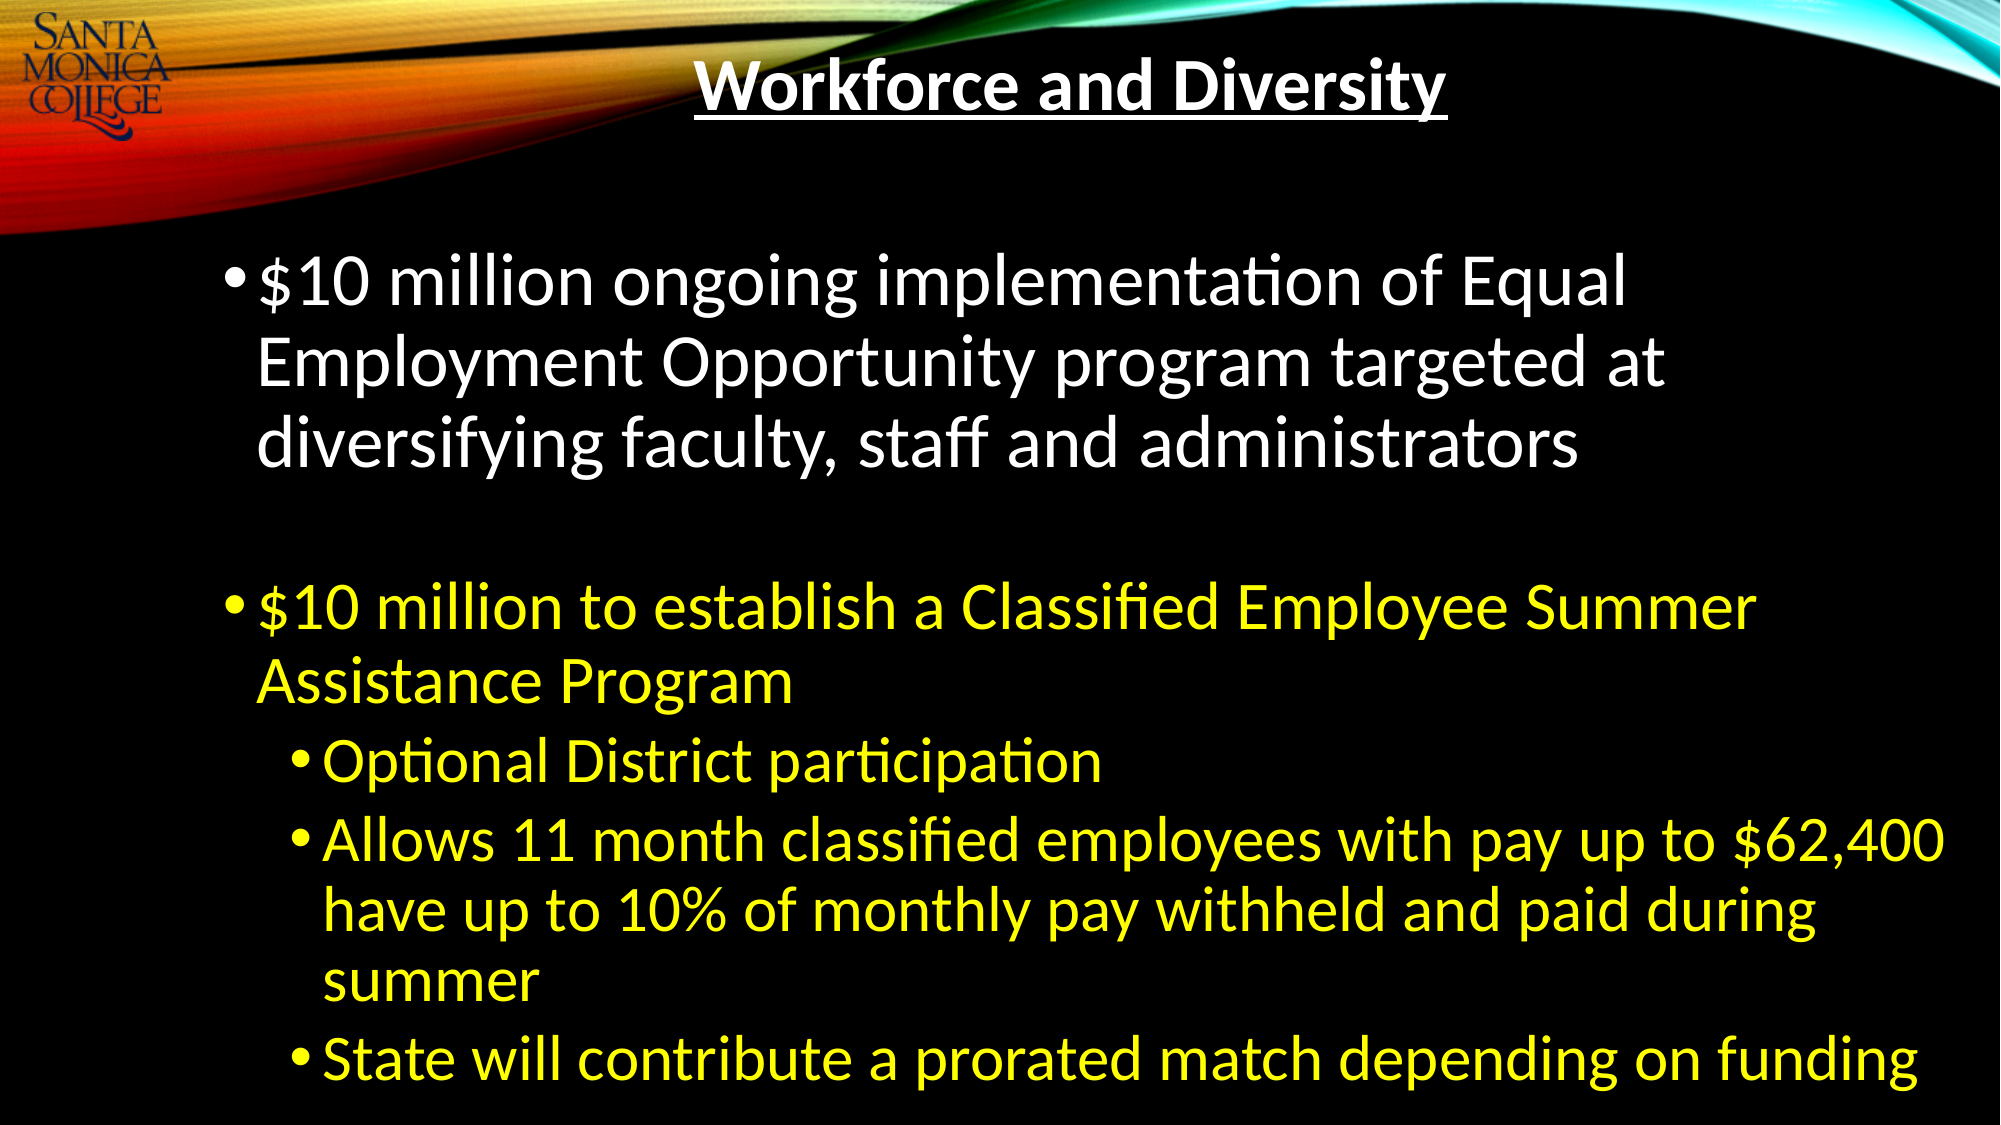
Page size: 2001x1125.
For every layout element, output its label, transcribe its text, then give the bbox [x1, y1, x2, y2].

picture [0, 0, 2000, 237]
list Workforce and Diversity $10 million ongoing implementation of Equal Employment Opportunity program targeted at diversifying faculty, staff and administrators $10 million to establish a Classified Employee Summer Assistance Program Optional District participation Allows 11 month classified employees with pay up to $62,400 have up to 10% of monthly pay withheld and paid during summer State will contribute a prorated match depending on funding [75, 37, 2000, 1104]
